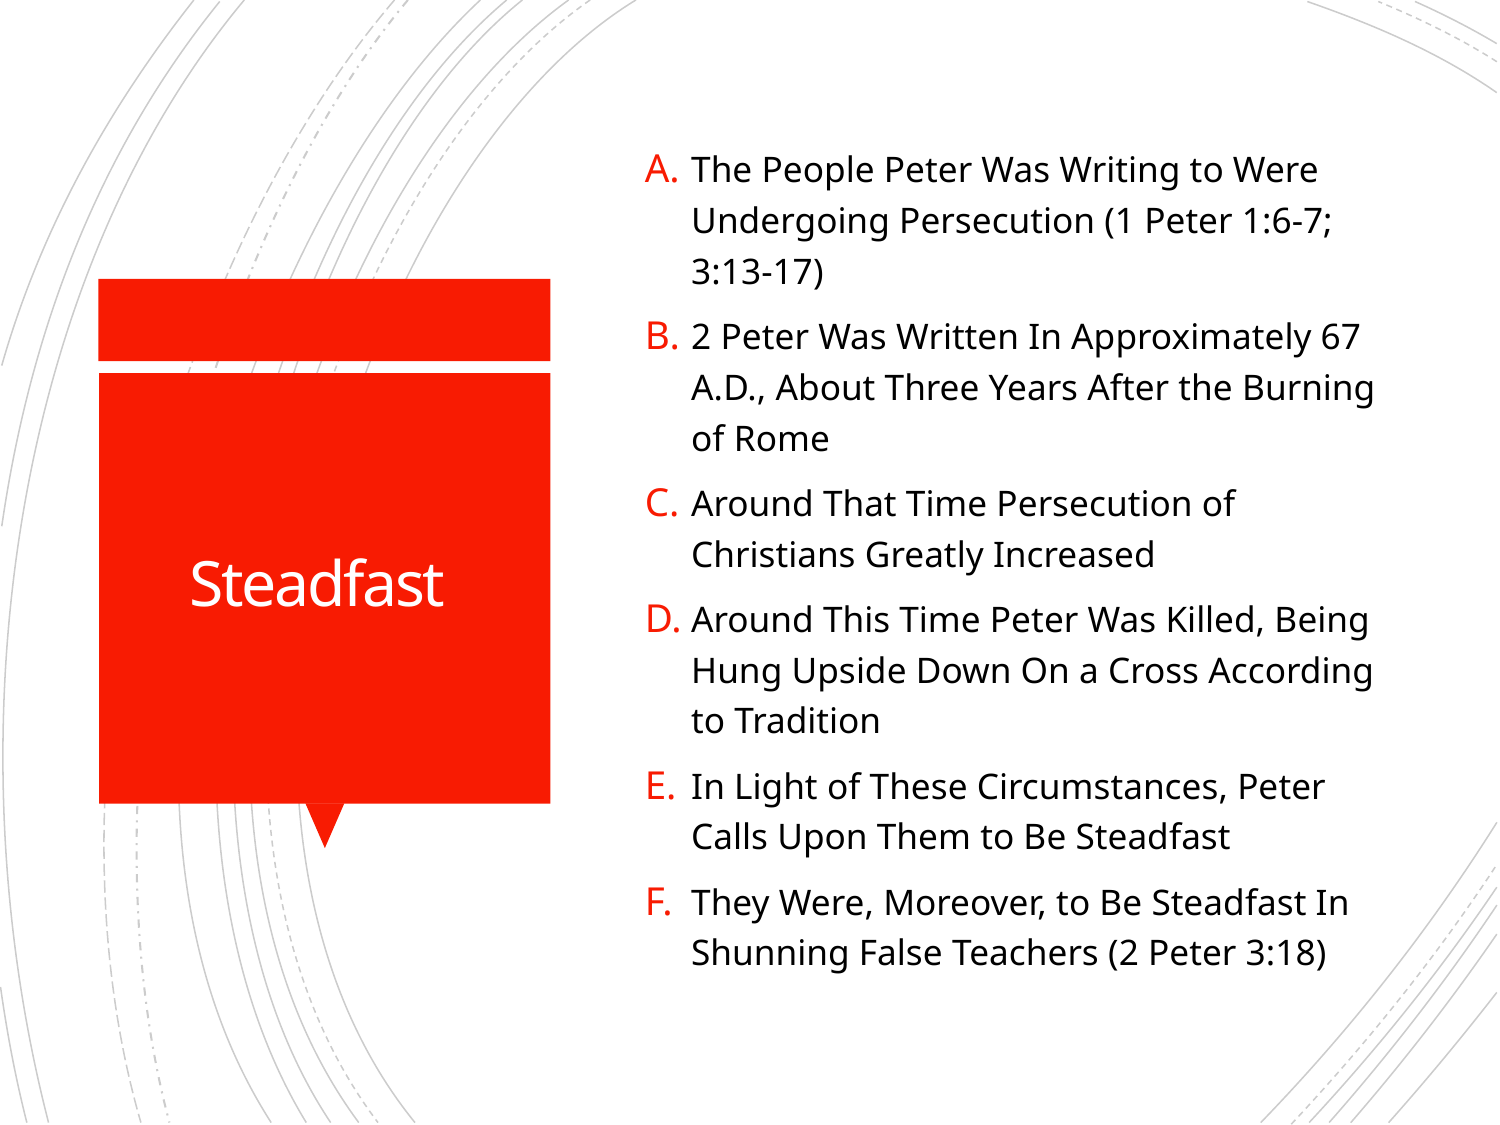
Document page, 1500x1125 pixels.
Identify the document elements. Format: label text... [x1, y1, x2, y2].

list The People Peter Was Writing to Were Undergoing Persecution (1 Peter 1:6-7; 3:13-17) 2 Peter Was Written In Approximately 67 A.D., About Three Years After the Burning of Rome Around That Time Persecution of Christians Greatly Increased Around This Time Peter Was Killed, Being Hung Upside Down On a Cross According to Tradition In Light of These Circumstances, Peter Calls Upon Them to Be Steadfast They Were, Moreover, to Be Steadfast In Shunning False Teachers (2 Peter 3:18) [629, 131, 1403, 993]
title Steadfast [109, 385, 540, 789]
